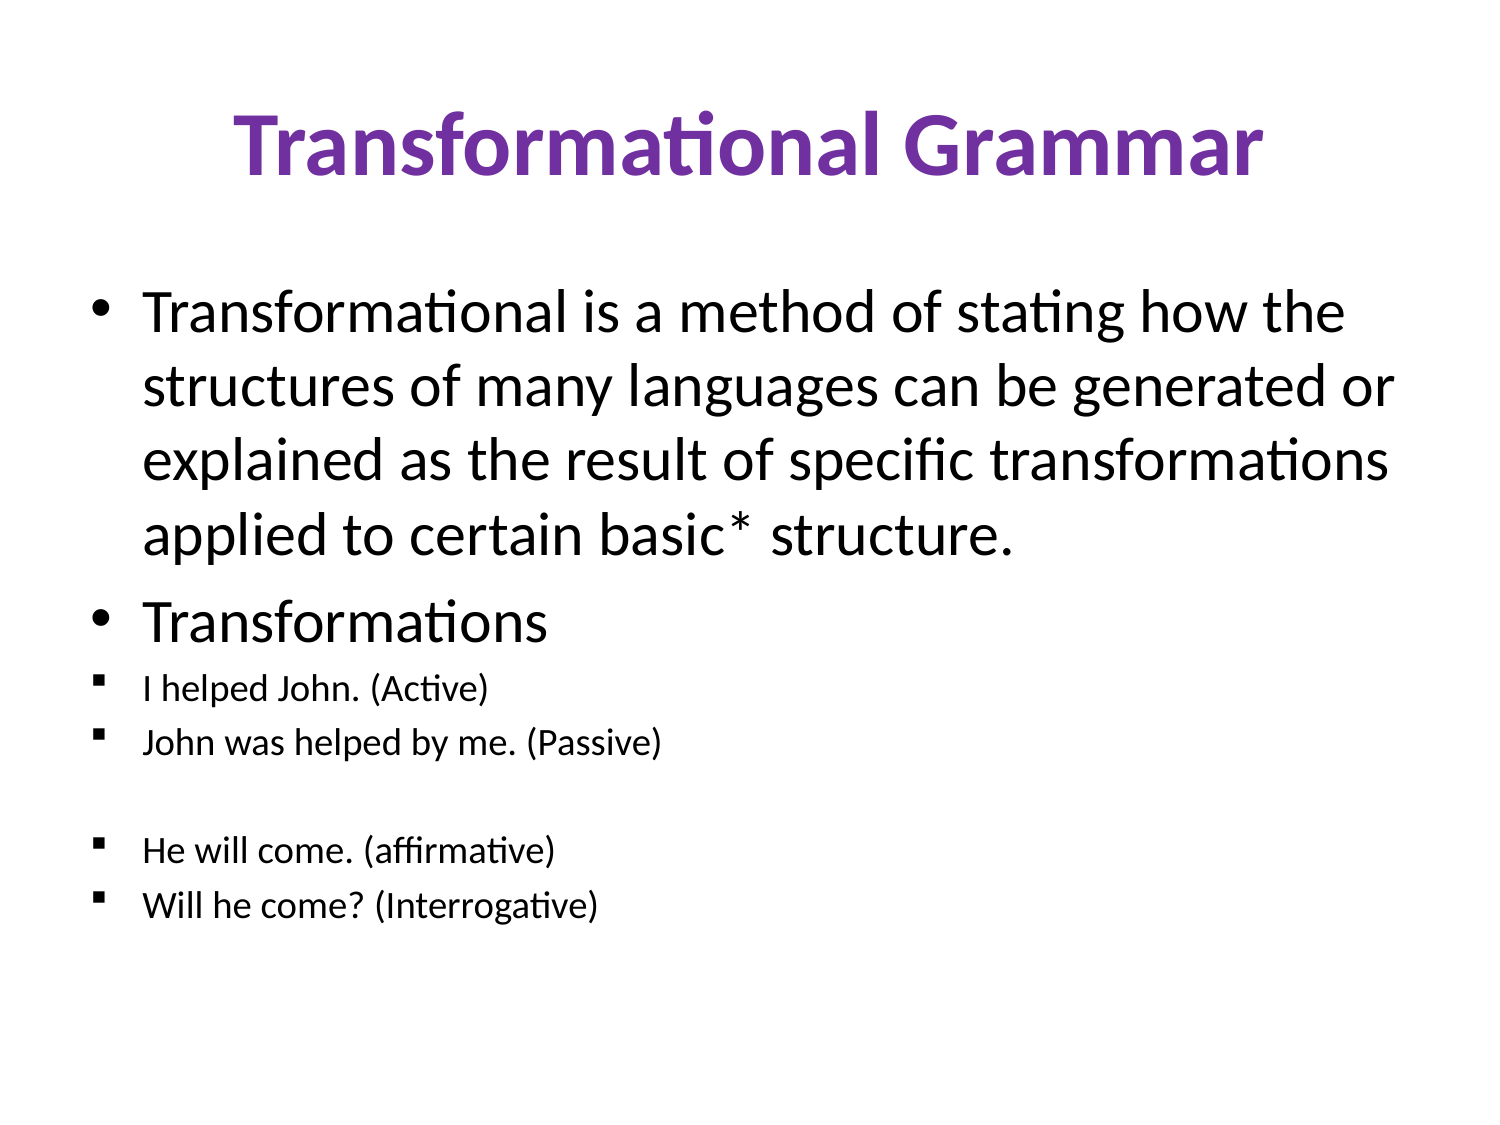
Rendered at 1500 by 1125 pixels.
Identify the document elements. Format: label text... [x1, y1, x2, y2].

title Transformational Grammar [75, 45, 1425, 233]
list Transformational is a method of stating how the structures of many languages can be generated or explained as the result of specific transformations applied to certain basic* structure. Transformations I helped John. (Active) John was helped by me. (Passive) He will come. (affirmative) Will he come? (Interrogative) [75, 262, 1425, 1005]
